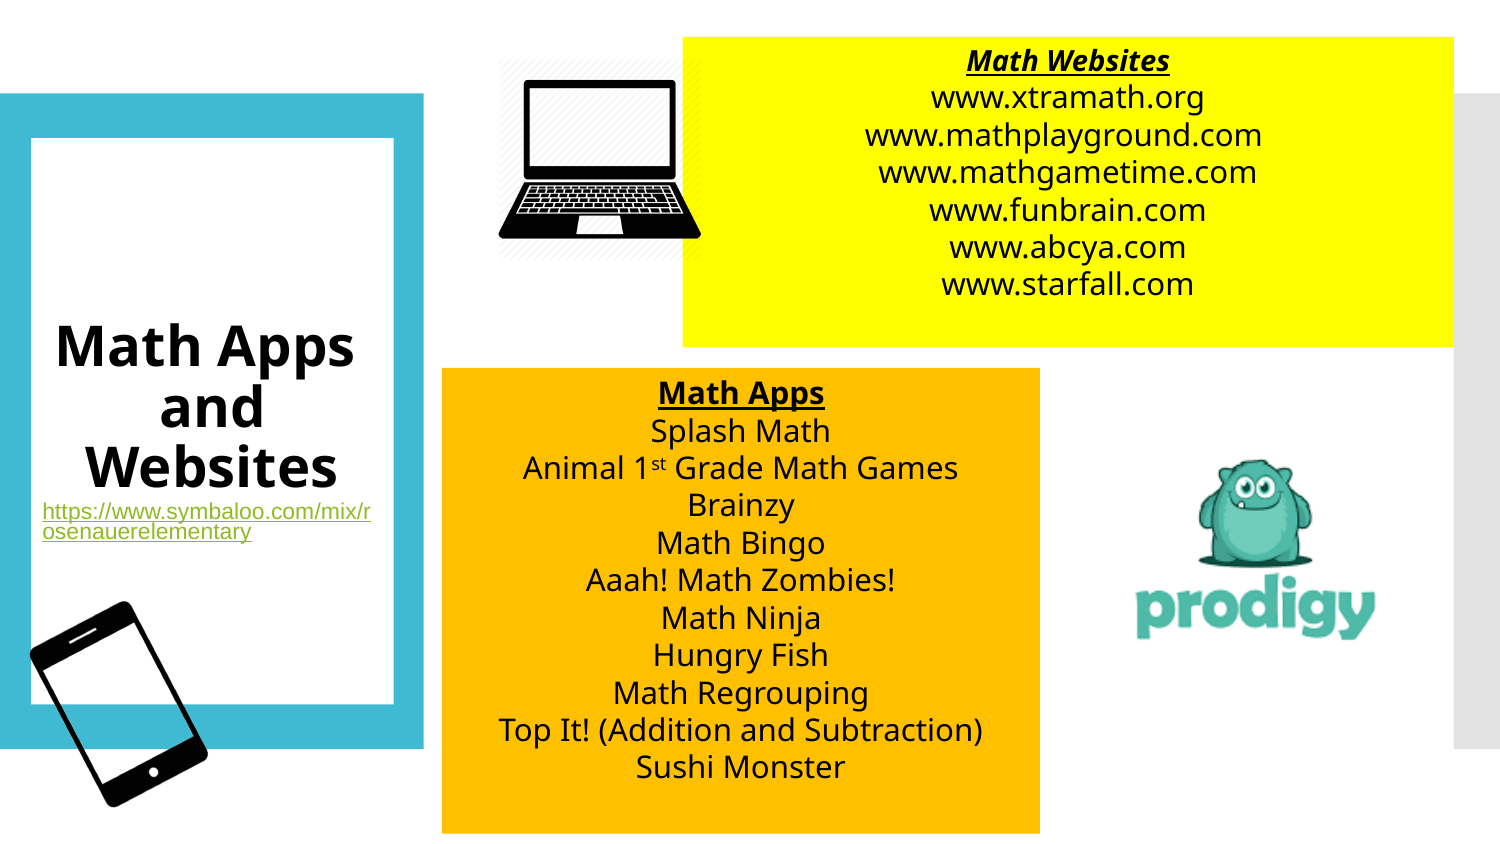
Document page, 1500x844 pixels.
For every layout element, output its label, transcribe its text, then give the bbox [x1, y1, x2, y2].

picture [1072, 367, 1441, 736]
title Math Apps and Websites https://www.symbaloo.com/mix/rosenauerelementary [31, 138, 394, 705]
picture [0, 575, 245, 833]
picture [497, 56, 702, 262]
text_box Math Websites www.xtramath.org www.mathplayground.com www.mathgametime.com www.funbrain.com www.abcya.com www.starfall.com [682, 36, 1454, 348]
text_box Math Apps Splash Math Animal 1st Grade Math Games Brainzy Math Bingo Aaah! Math Zombies! Math Ninja Hungry Fish Math Regrouping Top It! (Addition and Subtraction) Sushi Monster [441, 367, 1040, 834]
